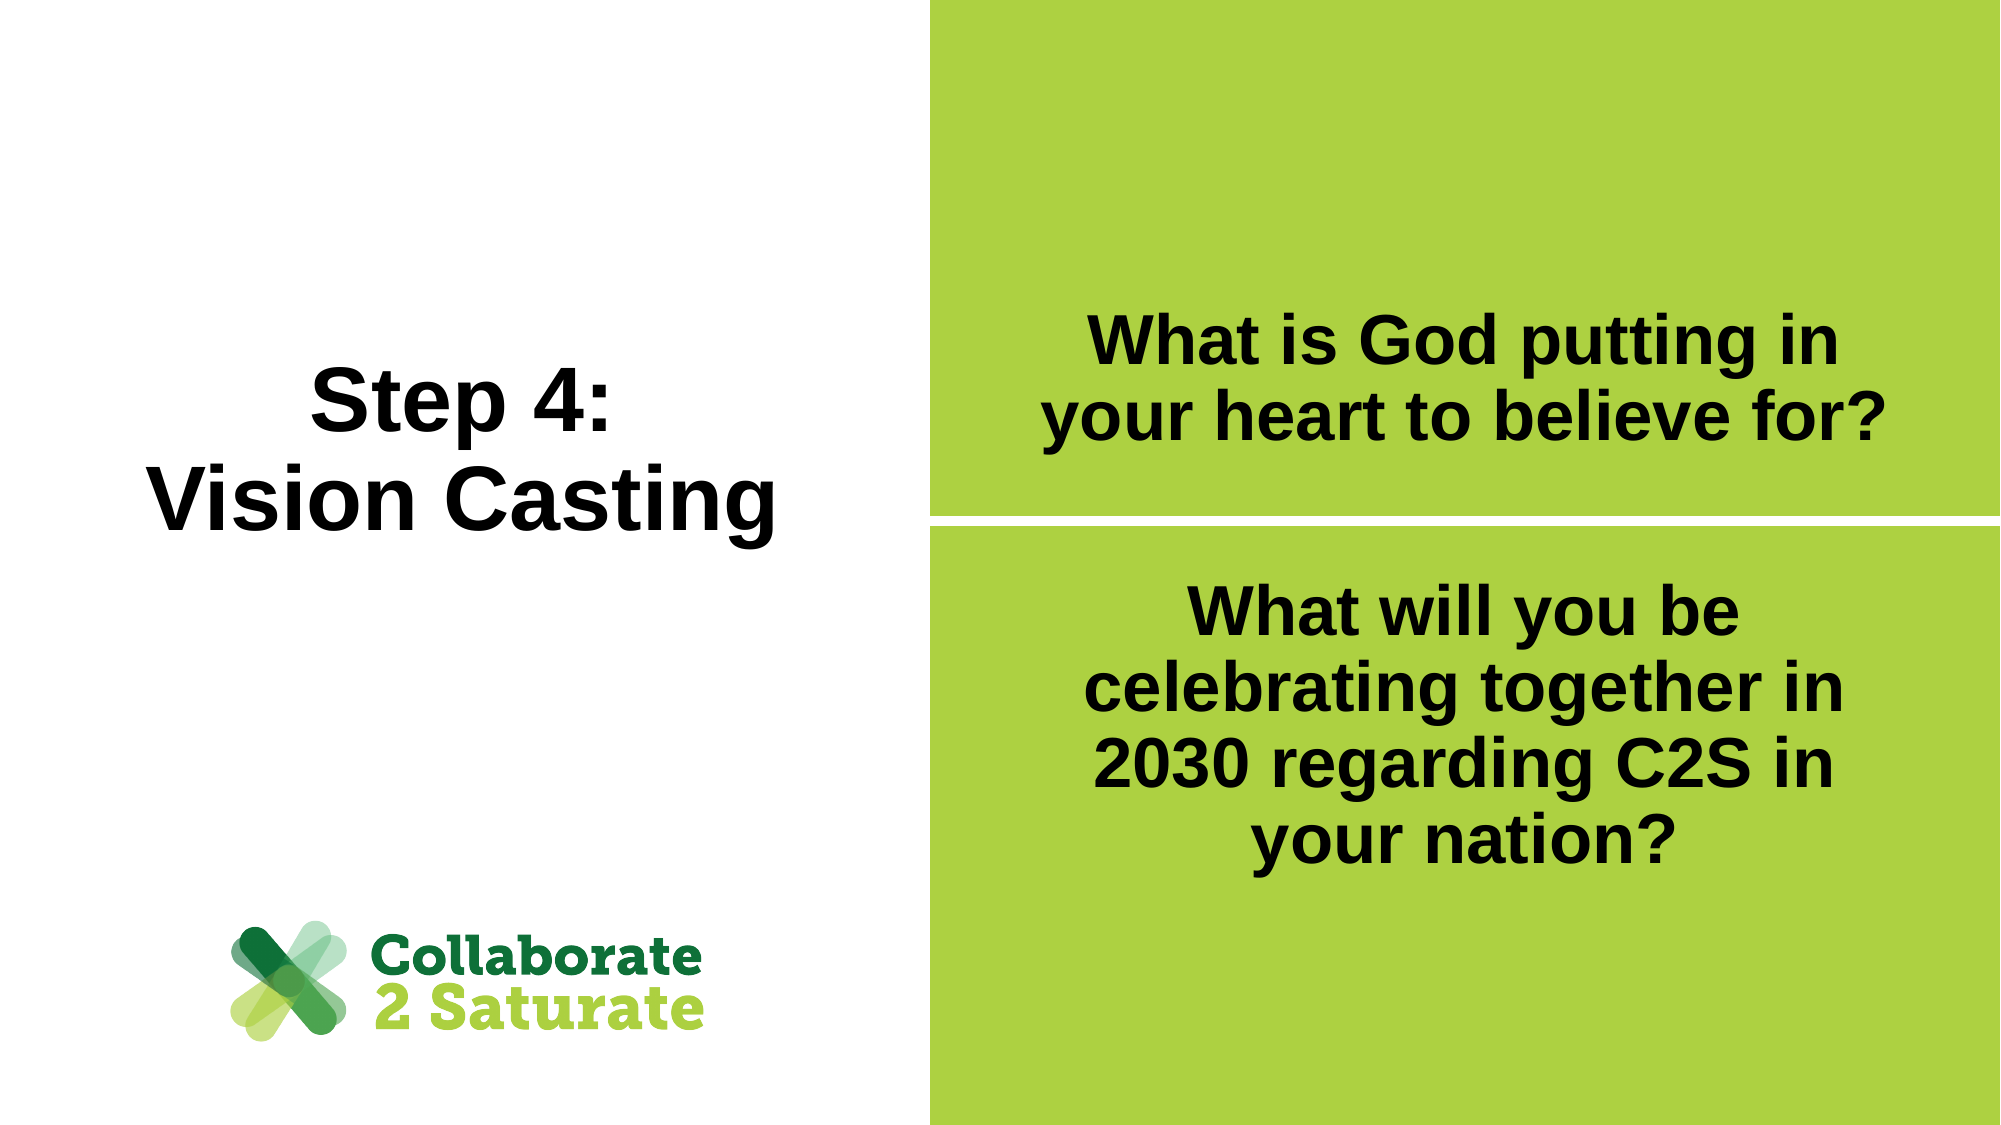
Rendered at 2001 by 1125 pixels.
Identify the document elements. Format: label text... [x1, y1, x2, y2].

text_box [928, 0, 2000, 1125]
text_box Step 4: Vision Casting [82, 345, 843, 563]
text_box What is God putting in your heart to believe for? What will you be celebrating together in 2030 regarding C2S in your nation? [1020, 295, 1910, 516]
text_box What is God putting in your heart to believe for? What will you be celebrating together in 2030 regarding C2S in your nation? [1020, 526, 1910, 958]
picture [216, 902, 716, 1056]
